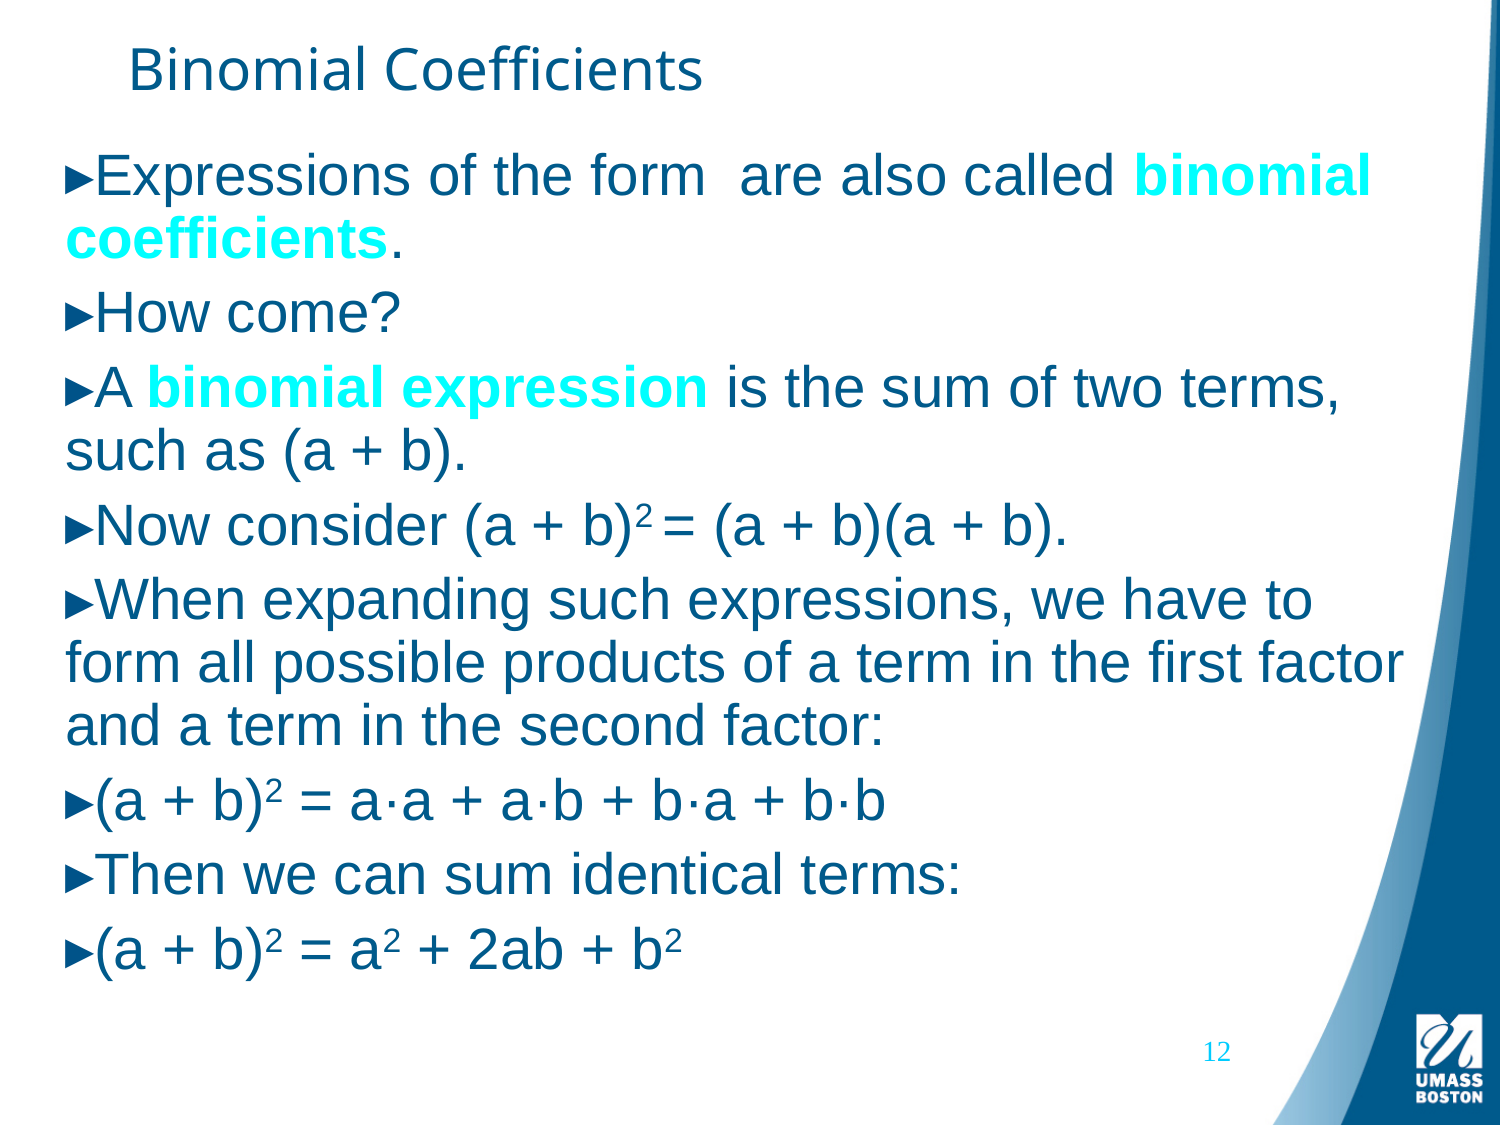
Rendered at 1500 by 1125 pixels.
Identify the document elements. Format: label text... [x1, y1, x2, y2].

picture [1452, 1100, 1461, 1107]
picture [1461, 1100, 1476, 1105]
title Binomial Coefficients [112, 24, 1388, 113]
picture [1439, 1100, 1448, 1105]
slide_number 12 [1187, 1025, 1500, 1100]
picture [0, 0, 1500, 1125]
